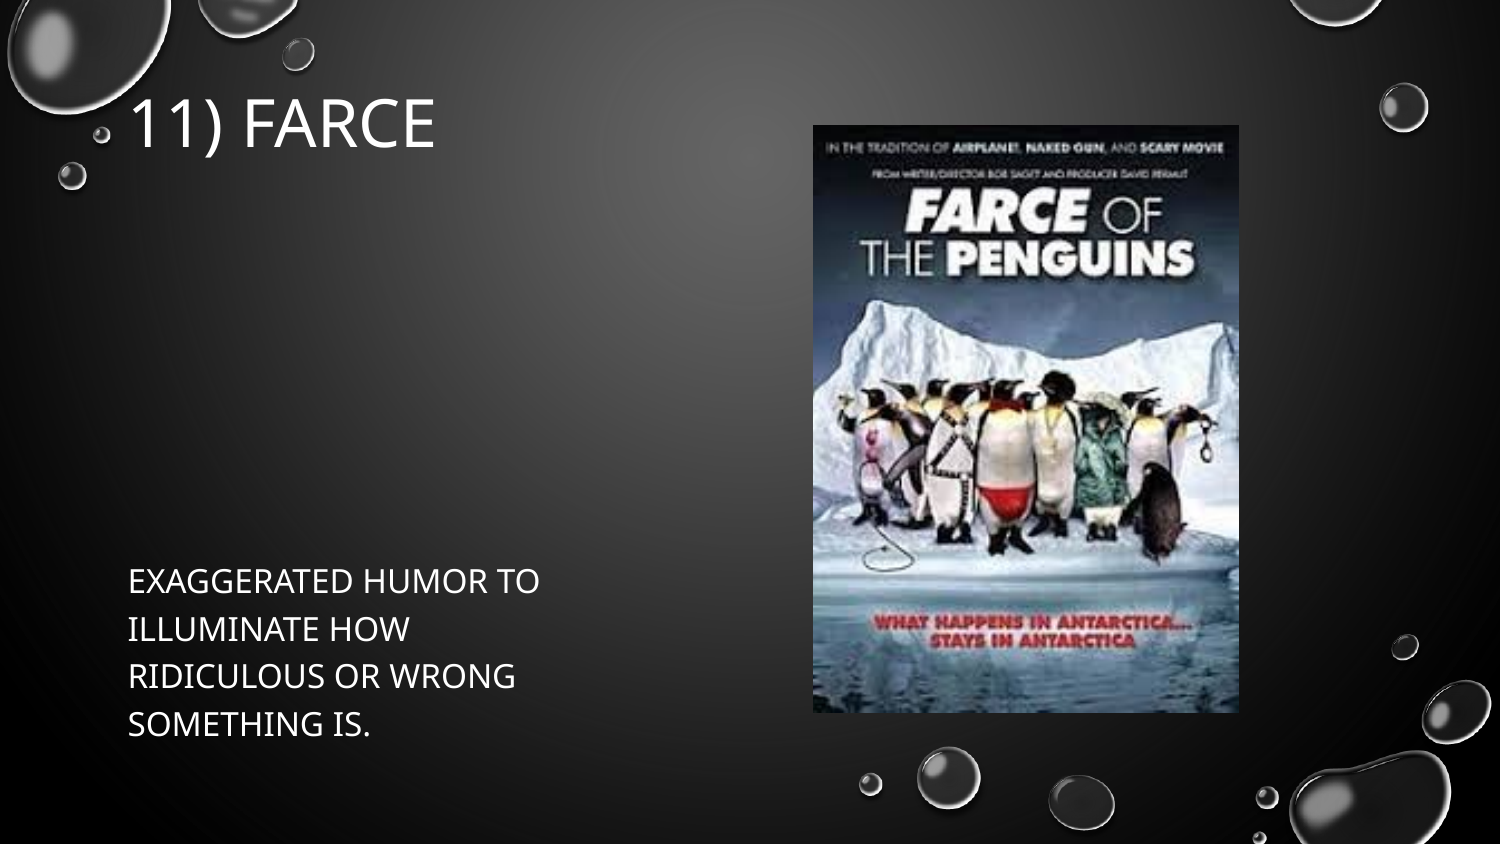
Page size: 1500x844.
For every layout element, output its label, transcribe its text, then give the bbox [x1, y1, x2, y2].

title 11) Farce [112, 75, 597, 324]
list Exaggerated humor to illuminate how ridiculous or wrong something is. [112, 440, 597, 713]
picture [0, 0, 1500, 844]
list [813, 124, 1239, 713]
